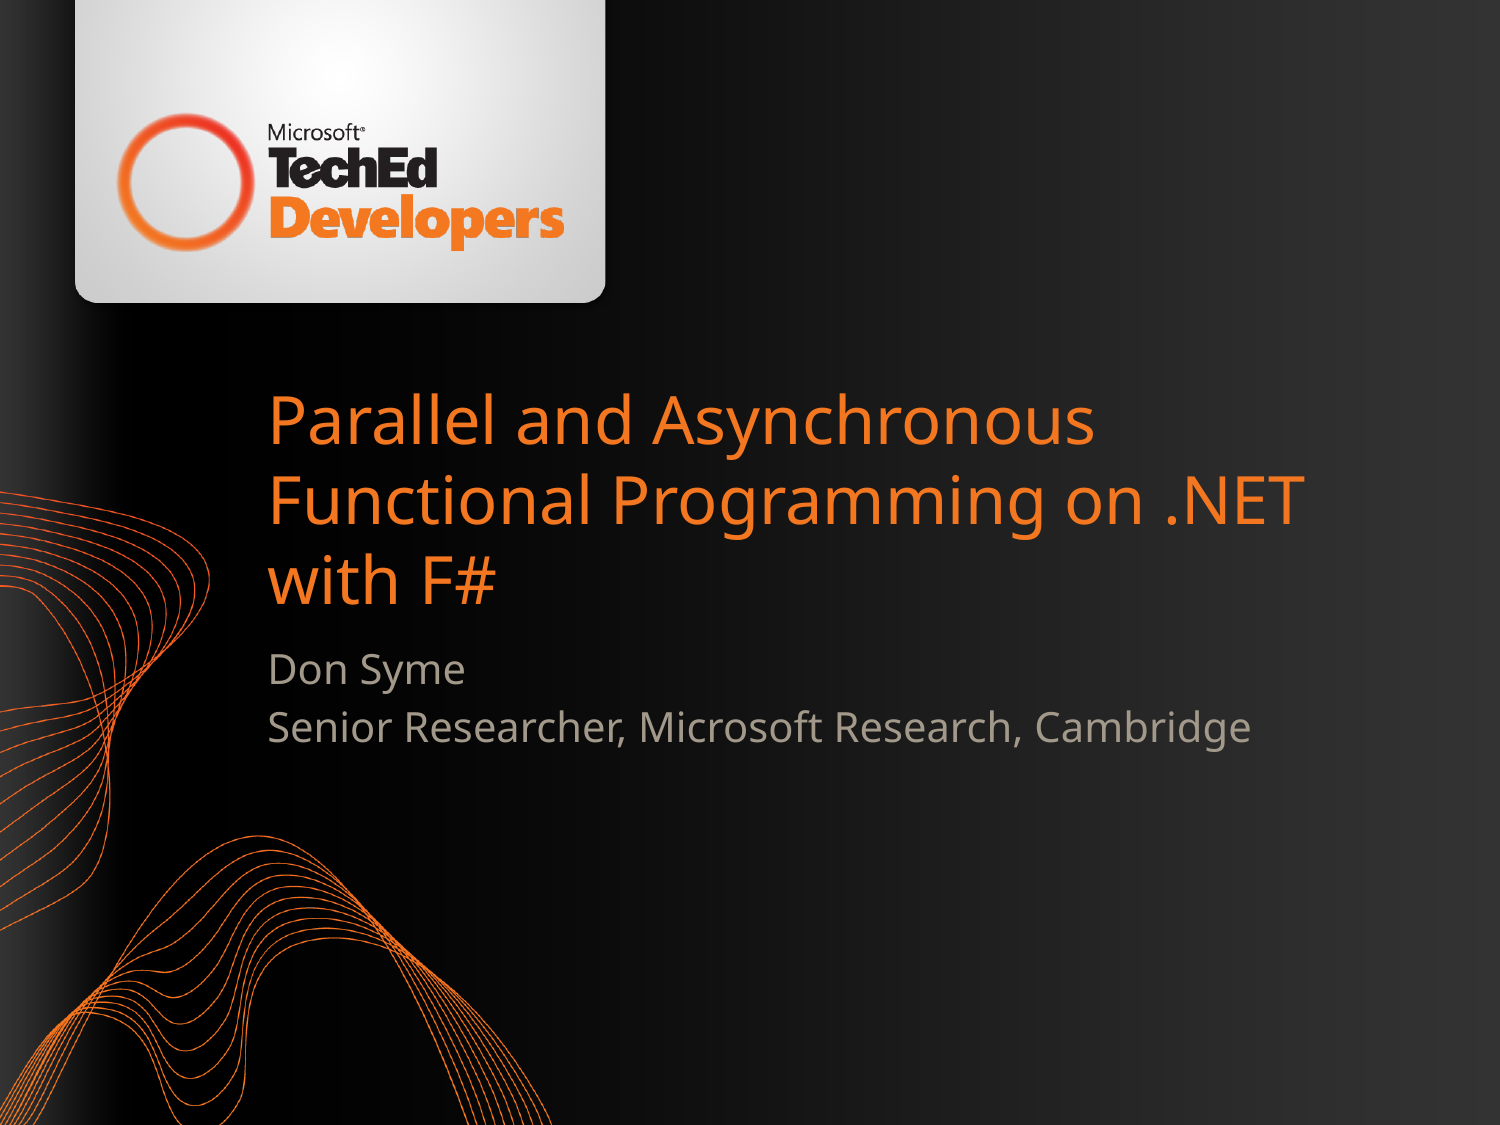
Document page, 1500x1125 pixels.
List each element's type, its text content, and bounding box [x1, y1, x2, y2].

picture [0, 0, 1500, 1125]
subtitle Don Syme Senior Researcher, Microsoft Research, Cambridge [252, 634, 1418, 822]
title Parallel and Asynchronous Functional Programming on .NET with F# [252, 342, 1418, 626]
